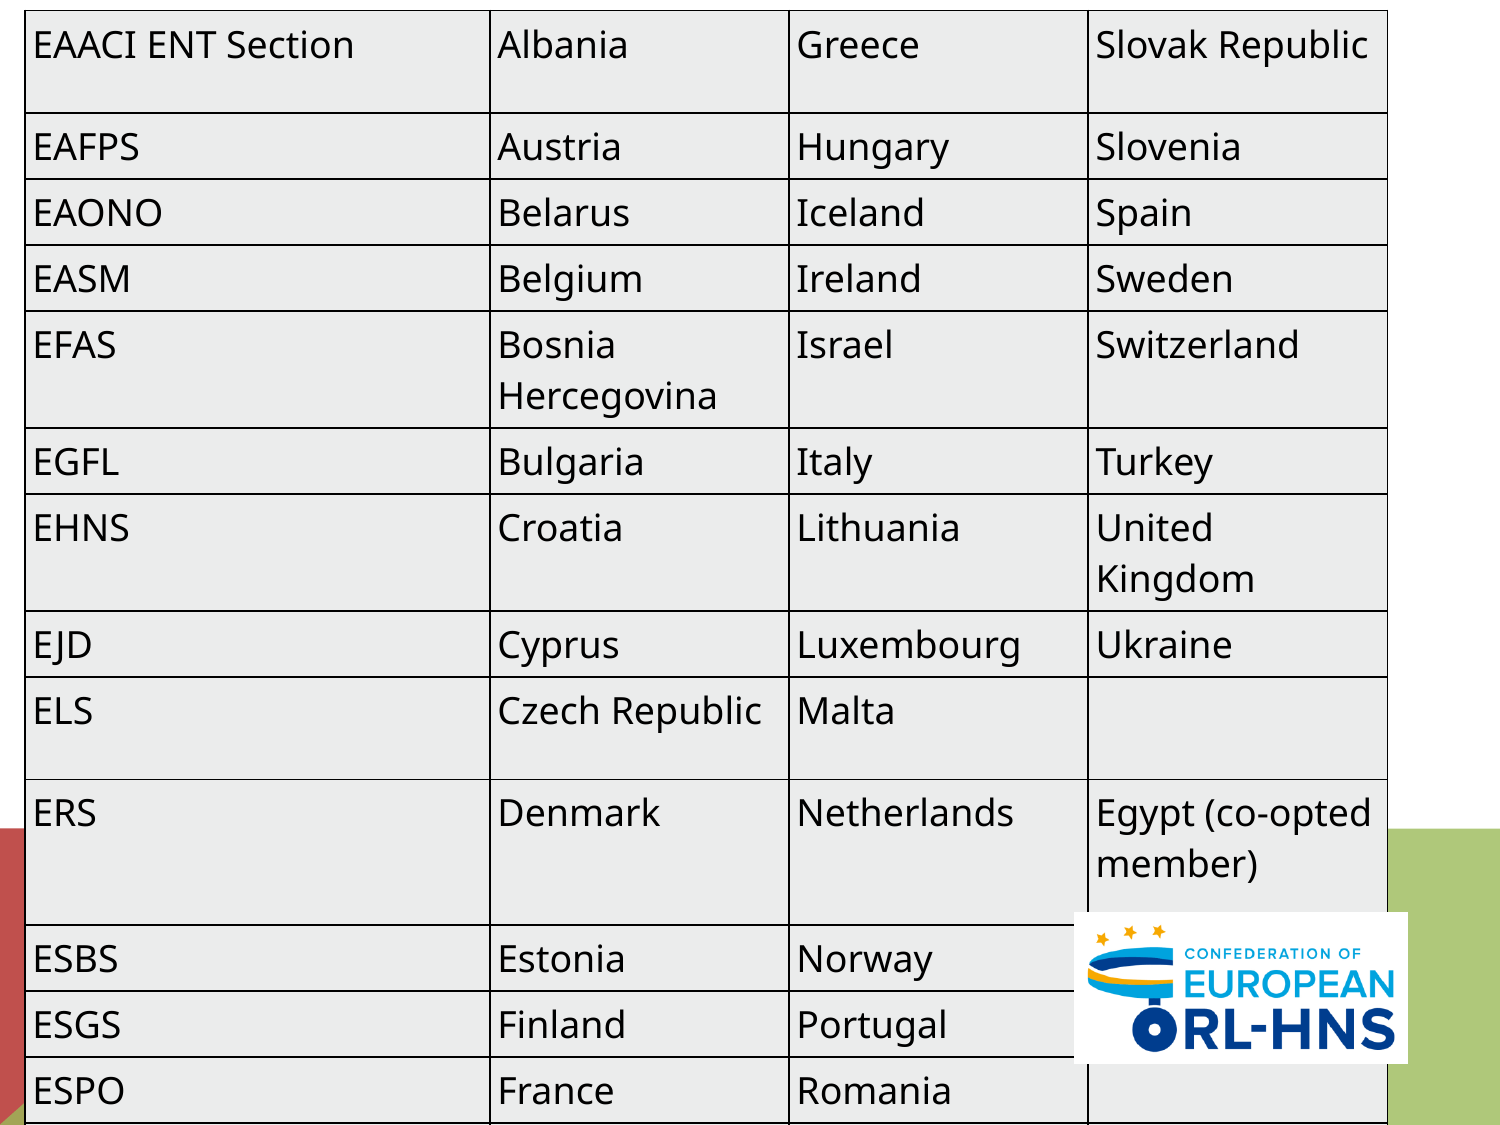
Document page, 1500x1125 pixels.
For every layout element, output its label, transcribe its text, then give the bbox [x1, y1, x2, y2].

table_cell Estonia [491, 926, 788, 990]
table_cell EHNS [26, 495, 489, 610]
table_header Slovak Republic [1089, 53, 1387, 112]
table_header EAACI ENT Section [26, 11, 489, 112]
table_cell ESGS [26, 992, 489, 1056]
table_cell Portugal [790, 992, 1069, 1056]
table_cell Bulgaria [491, 429, 788, 493]
table_header Albania [491, 11, 788, 45]
table_cell Croatia [491, 495, 788, 610]
table_cell Iceland [790, 180, 1087, 244]
table_cell Romania [790, 1058, 1087, 1122]
table_cell Egypt (co-opted member) [1089, 780, 1387, 910]
table_cell EFAS [26, 312, 489, 427]
table_cell Turkey [1089, 429, 1387, 493]
table_cell [1089, 678, 1387, 779]
table_cell Austria [491, 114, 788, 178]
table_cell Netherlands [790, 780, 1087, 924]
table_cell Bosnia Hercegovina [491, 312, 788, 427]
table_cell Hungary [790, 114, 1087, 178]
table_cell EJD [26, 612, 489, 676]
table_cell Italy [790, 429, 1087, 493]
table_header Albania [491, 53, 788, 112]
picture [1074, 912, 1408, 1064]
table_header Slovak Republic [1089, 11, 1387, 45]
table_cell Norway [790, 926, 1069, 990]
table_cell Luxembourg [790, 612, 1087, 676]
table_cell ESPO [26, 1058, 489, 1122]
table_cell Finland [491, 992, 788, 1056]
table_cell EGFL [26, 429, 489, 493]
table_cell ELS [26, 678, 489, 779]
table_cell Spain [1089, 180, 1387, 244]
table_cell Czech Republic [491, 678, 788, 779]
table_cell Slovenia [1089, 114, 1387, 178]
table_cell ESBS [26, 926, 489, 990]
table_cell Ireland [790, 246, 1087, 310]
table_cell United Kingdom [1089, 495, 1387, 610]
table_cell Lithuania [790, 495, 1087, 610]
table_cell Malta [790, 678, 1087, 779]
table_cell Belarus [491, 180, 788, 244]
table_cell Switzerland [1089, 312, 1387, 427]
table_cell France [491, 1058, 788, 1122]
table_header Greece [790, 11, 1087, 45]
table_cell ERS [26, 780, 489, 924]
table_cell Sweden [1089, 246, 1387, 310]
table_cell [1089, 1072, 1387, 1122]
table_cell Belgium [491, 246, 788, 310]
table_cell EAFPS [26, 114, 489, 178]
table_header Greece [790, 53, 1087, 112]
table_cell Denmark [491, 780, 788, 924]
table_cell EASM [26, 246, 489, 310]
table_cell Israel [790, 312, 1087, 427]
text_box [74, 45, 1438, 53]
table_cell Cyprus [491, 612, 788, 676]
table_cell Ukraine [1089, 612, 1387, 676]
table_cell EAONO [26, 180, 489, 244]
